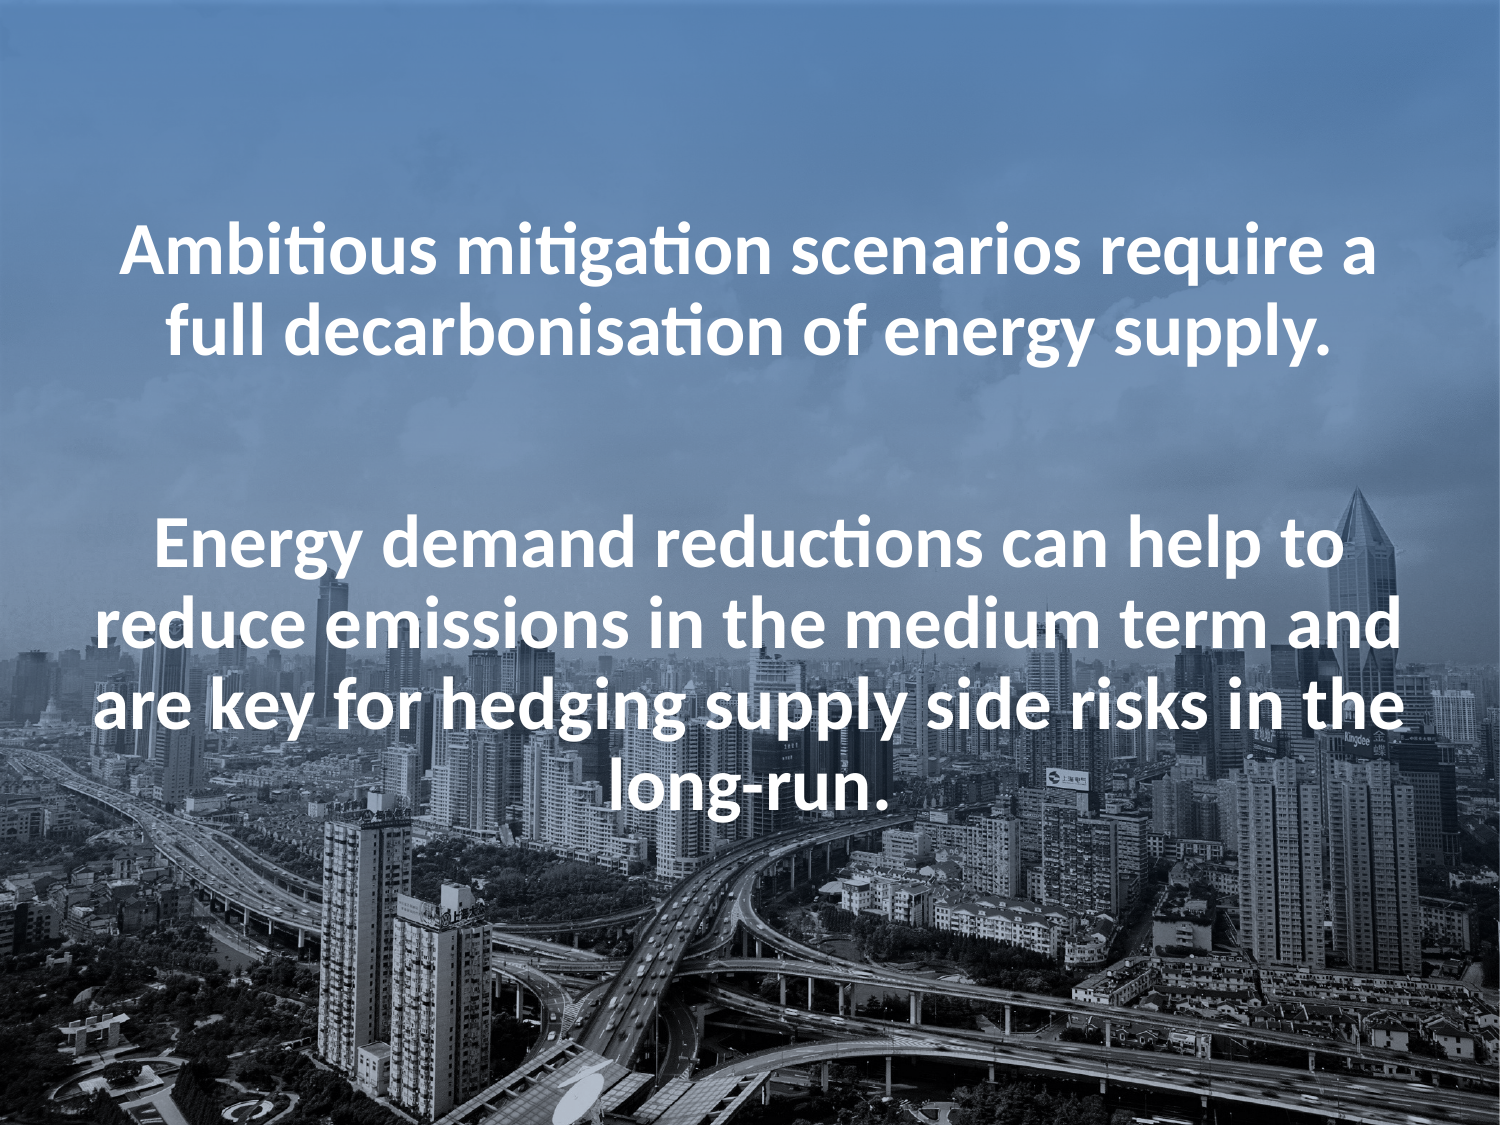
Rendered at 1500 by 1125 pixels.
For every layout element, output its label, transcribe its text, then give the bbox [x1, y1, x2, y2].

text_box Ambitious mitigation scenarios require a full decarbonisation of energy supply. Energy demand reductions can help to reduce emissions in the medium term and are key for hedging supply side risks in the long-run. [74, 379, 1426, 746]
